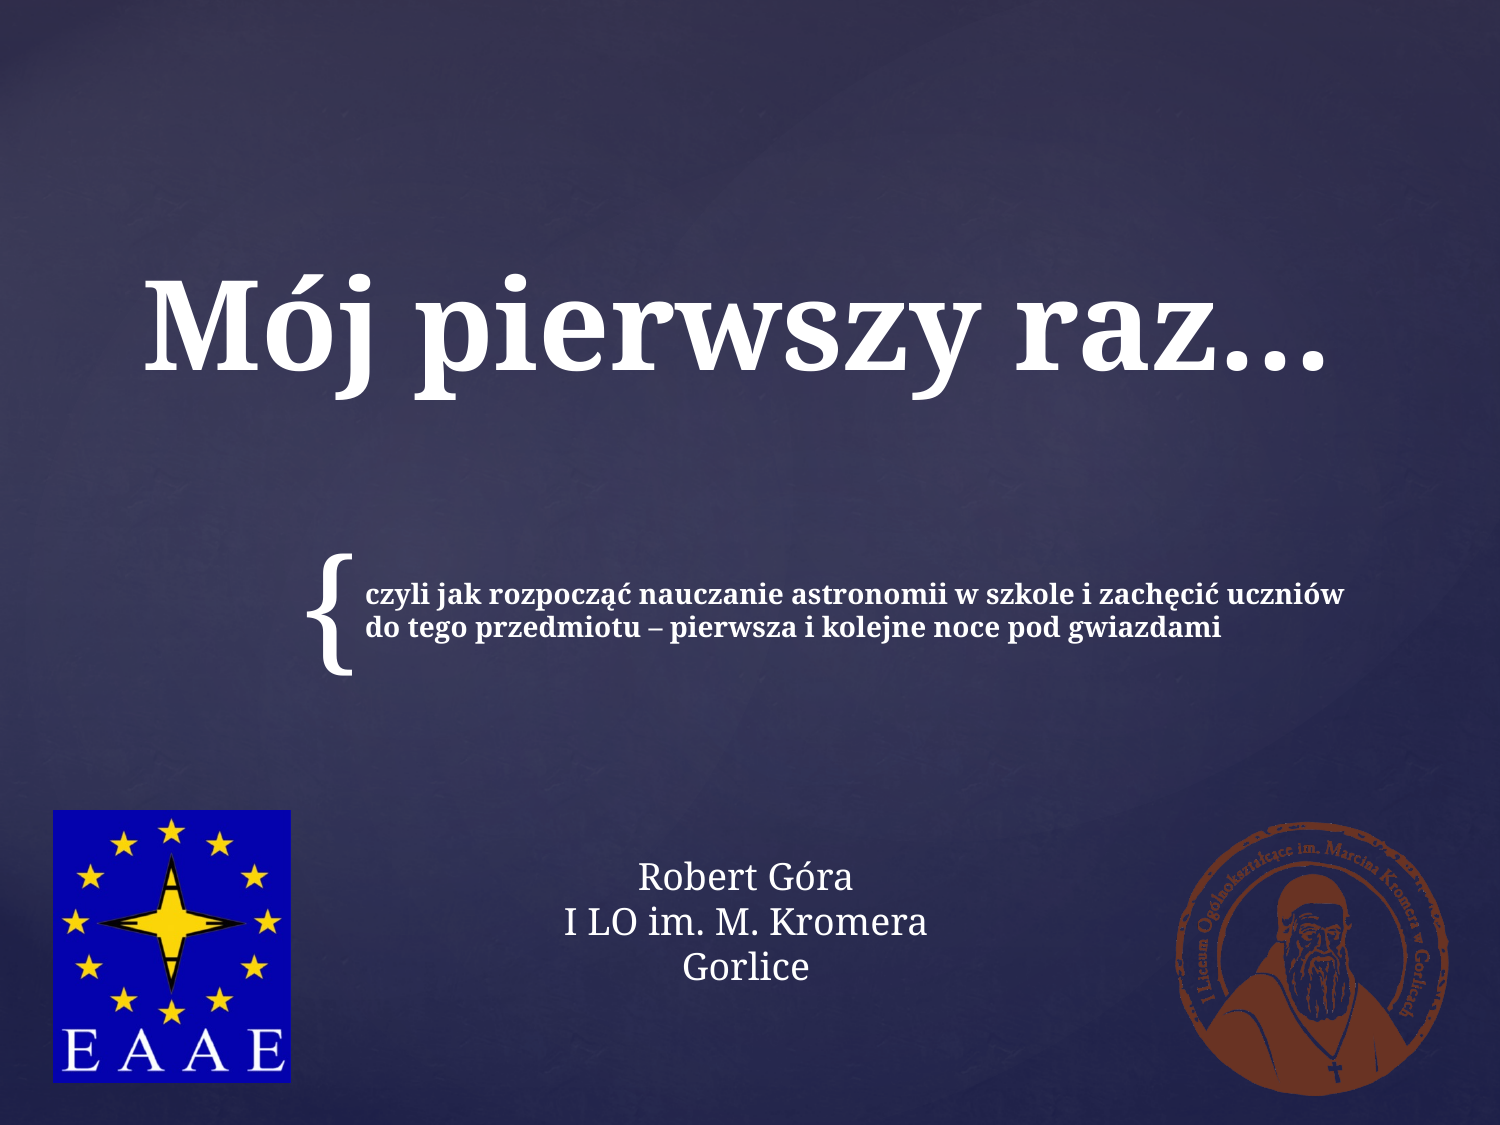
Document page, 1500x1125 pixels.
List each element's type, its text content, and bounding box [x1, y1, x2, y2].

subtitle czyli jak rozpocząć nauczanie astronomii w szkole i zachęcić uczniów do tego przedmiotu – pierwsza i kolejne noce pod gwiazdami [350, 553, 1363, 667]
title Mój pierwszy raz… [127, 200, 1365, 554]
picture [1162, 809, 1461, 1108]
picture [52, 809, 291, 1084]
text_box Robert Góra I LO im. M. Kromera Gorlice [371, 845, 1122, 996]
